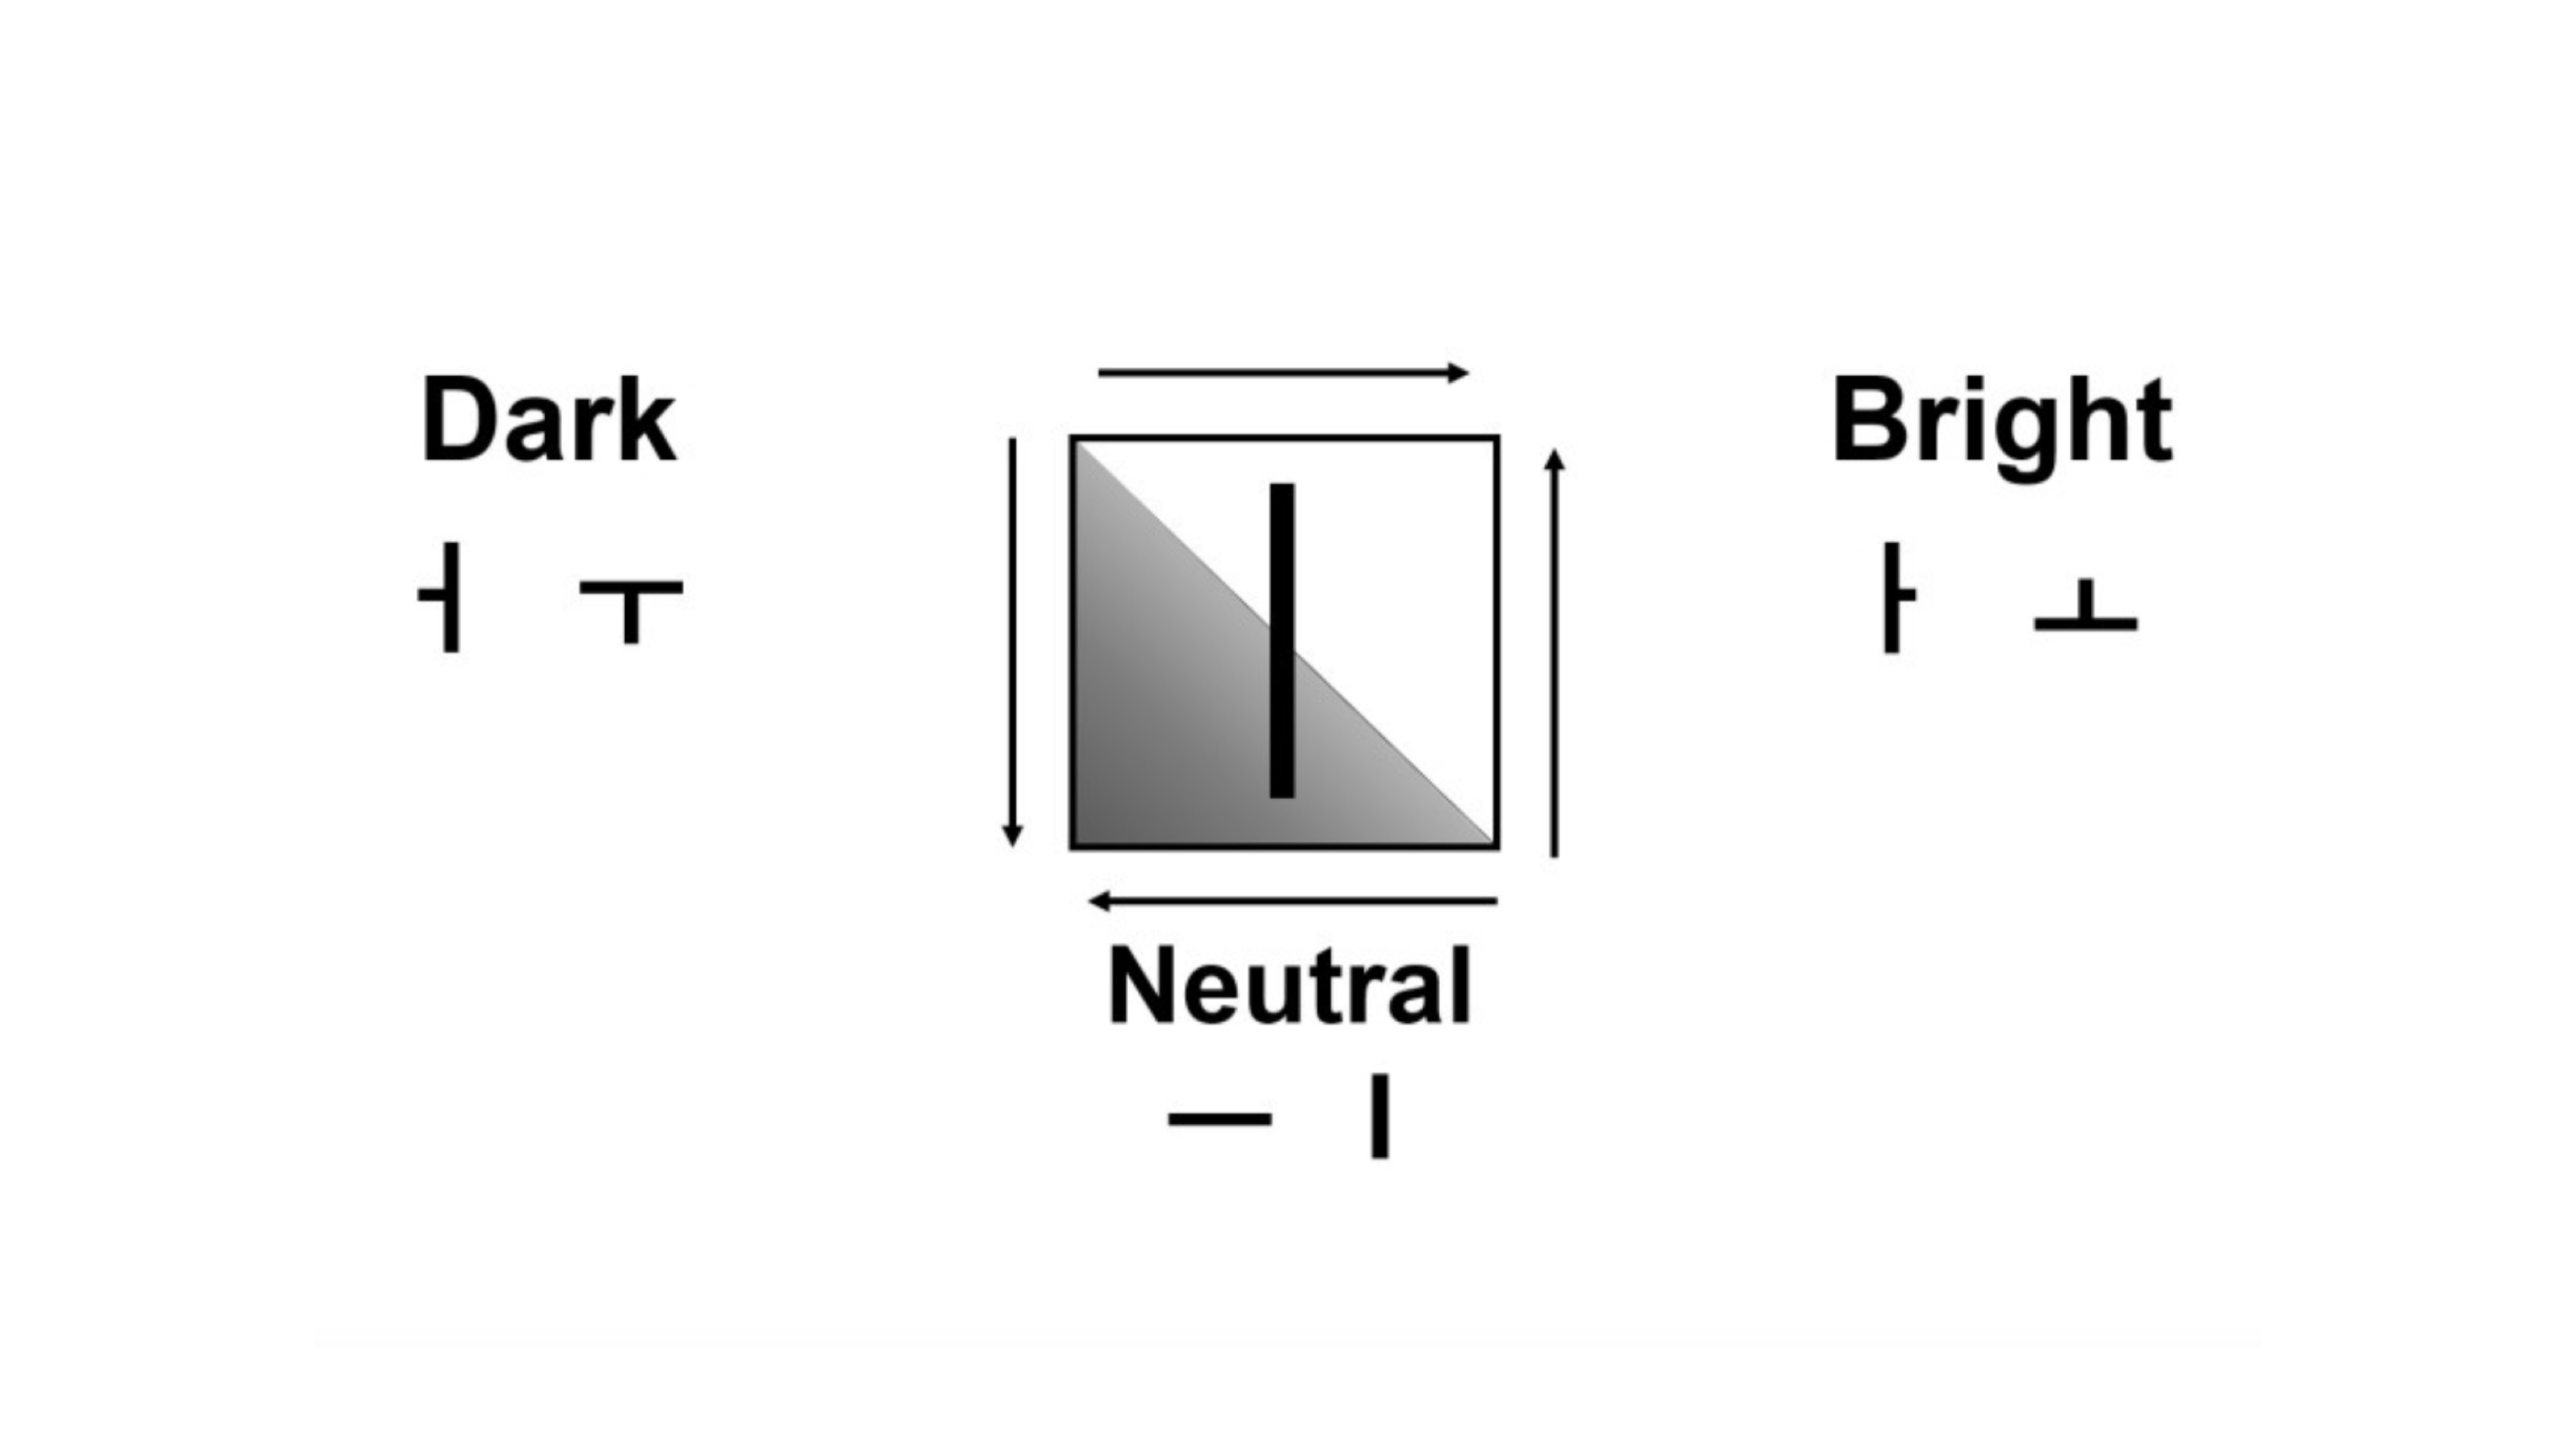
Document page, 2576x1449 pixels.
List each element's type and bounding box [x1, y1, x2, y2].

picture [314, 100, 2262, 1349]
